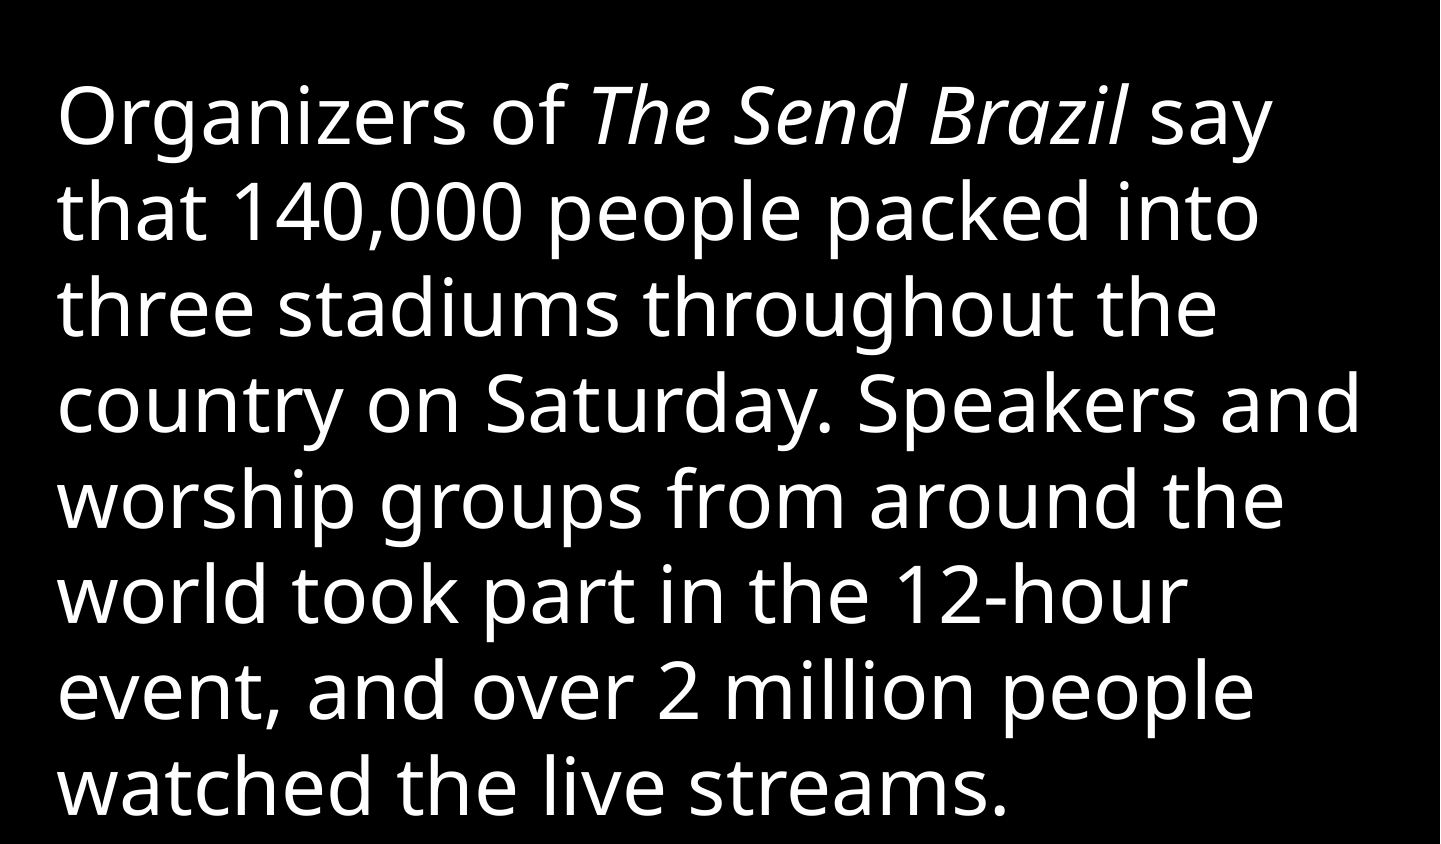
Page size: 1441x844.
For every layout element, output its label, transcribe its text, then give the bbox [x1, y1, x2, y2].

subtitle Organizers of The Send Brazil say that 140,000 people packed into three stadiums throughout the country on Saturday. Speakers and worship groups from around the world took part in the 12-hour event, and over 2 million people watched the live streams. [45, 59, 1383, 844]
